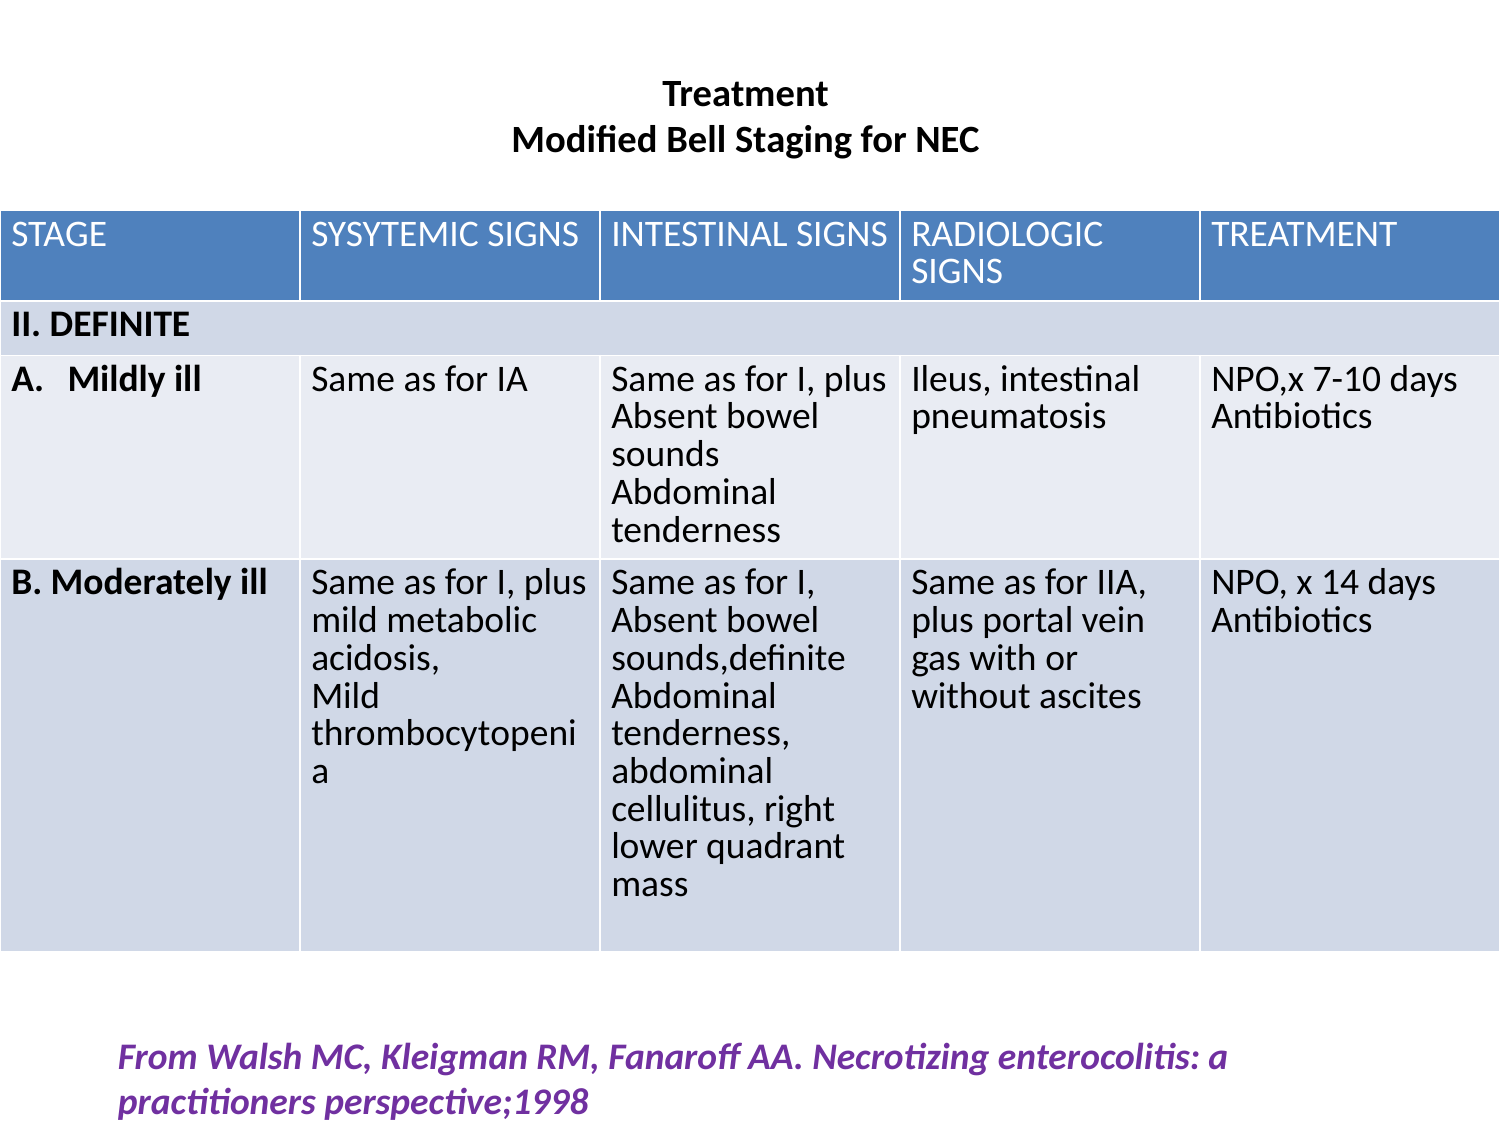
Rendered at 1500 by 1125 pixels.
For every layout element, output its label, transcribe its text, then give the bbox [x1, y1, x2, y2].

table_cell Same as for IIA, plus portal vein gas with or without ascites [901, 560, 1199, 951]
table_cell Same as for I, plus Absent bowel sounds Abdominal tenderness [601, 356, 899, 558]
table_header TREATMENT [1201, 211, 1499, 300]
table_cell NPO,x 7-10 days Antibiotics [1201, 356, 1499, 558]
table_cell Ileus, intestinal pneumatosis [901, 356, 1199, 558]
table_cell B. Moderately ill [1, 560, 299, 951]
text_box From Walsh MC, Kleigman RM, Fanaroff AA. Necrotizing enterocolitis: a practitioners perspective;1998 [103, 1024, 1397, 1125]
table_header RADIOLOGIC SIGNS [901, 211, 1199, 300]
table_header SYSYTEMIC SIGNS [301, 211, 599, 300]
table_cell Same as for I, Absent bowel sounds,definite Abdominal tenderness, abdominal cellulitus, right lower quadrant mass [601, 560, 899, 951]
title Treatment Modified Bell Staging for NEC [103, 59, 1397, 168]
table_cell II. DEFINITE [1, 302, 1499, 355]
table_header STAGE [1, 211, 299, 300]
table_cell NPO, x 14 days Antibiotics [1201, 560, 1499, 951]
table_cell Same as for IA [301, 356, 599, 558]
table_header INTESTINAL SIGNS [601, 211, 899, 300]
table_cell Same as for I, plus mild metabolic acidosis, Mild thrombocytopenia [301, 560, 599, 951]
table_cell Mildly ill [1, 356, 299, 558]
